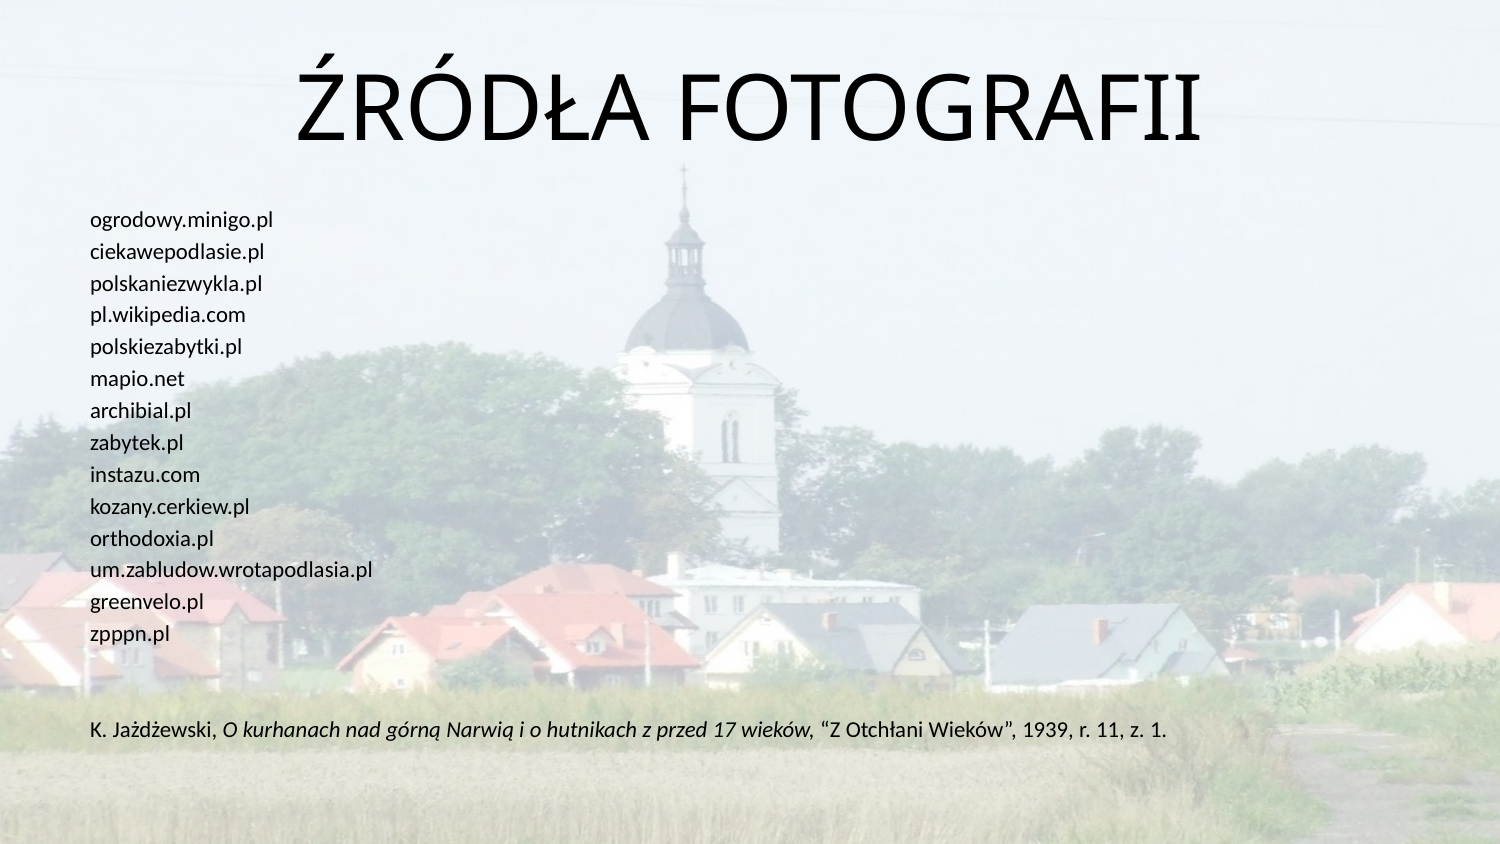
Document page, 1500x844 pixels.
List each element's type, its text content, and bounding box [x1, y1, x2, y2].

list ogrodowy.minigo.pl ciekawepodlasie.pl polskaniezwykla.pl pl.wikipedia.com polskiezabytki.pl mapio.net archibial.pl zabytek.pl instazu.com kozany.cerkiew.pl orthodoxia.pl um.zabludow.wrotapodlasia.pl greenvelo.pl zpppn.pl K. Jażdżewski, O kurhanach nad górną Narwią i o hutnikach z przed 17 wieków, “Z Otchłani Wieków”, 1939, r. 11, z. 1. [75, 196, 1425, 754]
title Źródła fotografii [75, 33, 1425, 175]
